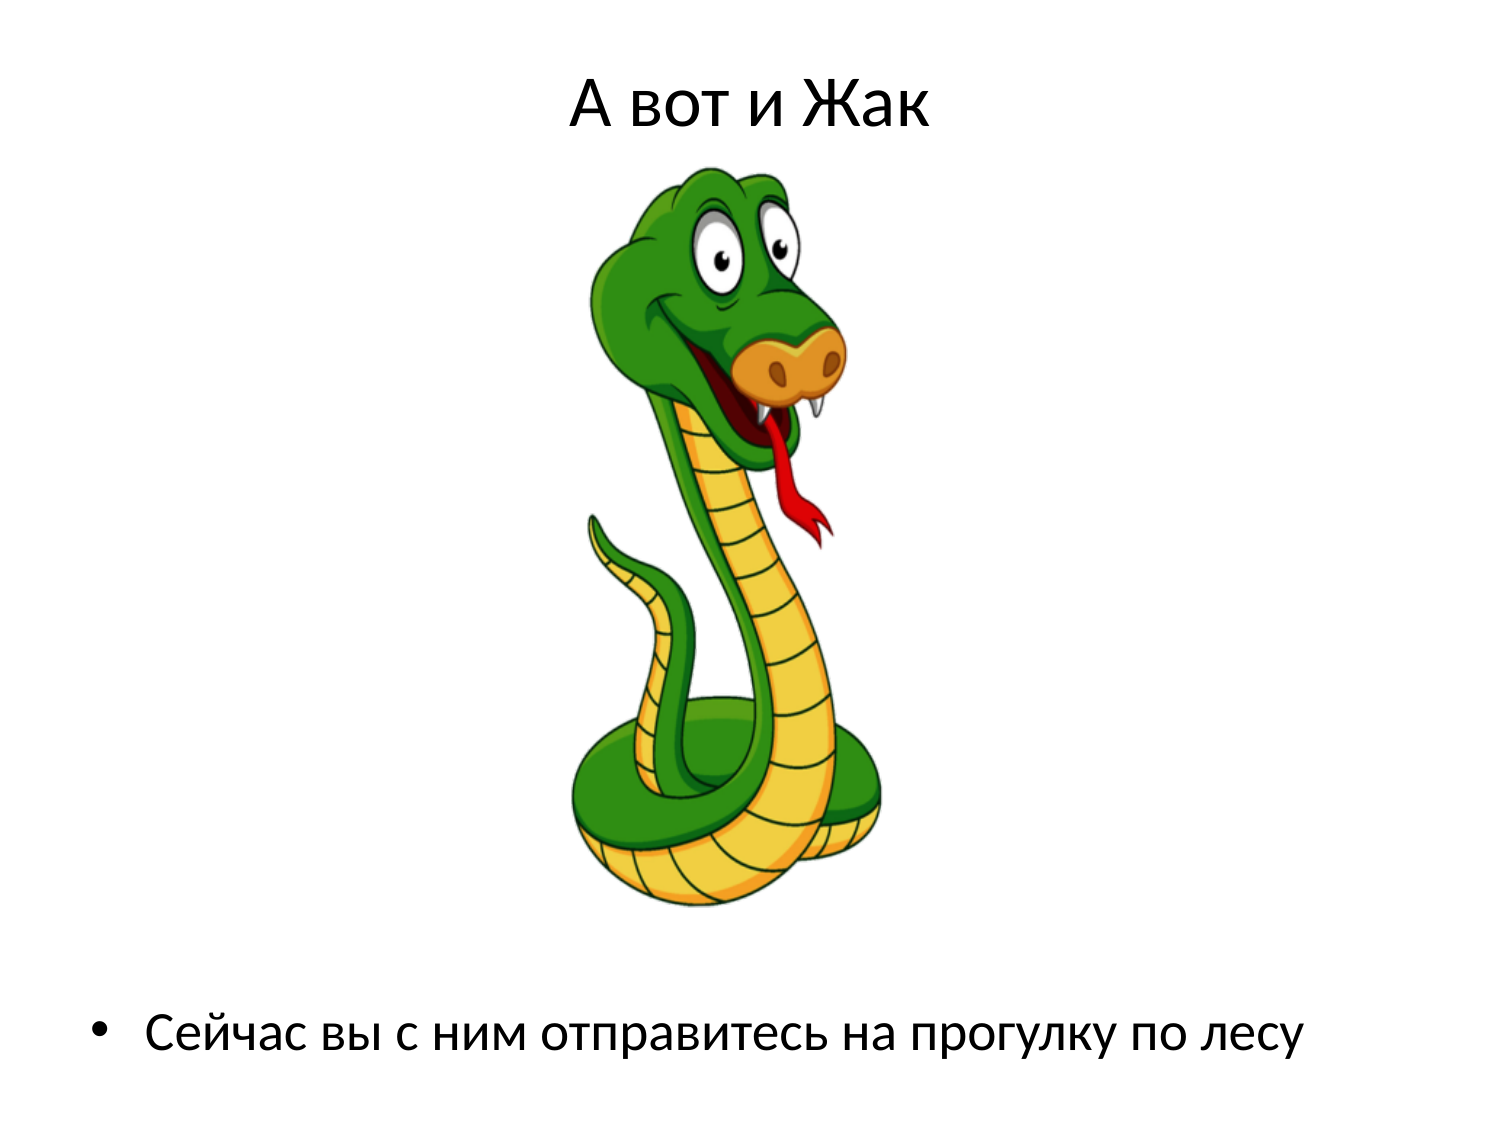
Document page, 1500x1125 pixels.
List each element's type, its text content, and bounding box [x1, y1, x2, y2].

picture [525, 148, 928, 925]
title А вот и Жак [75, 45, 1425, 149]
list Сейчас вы с ним отправитесь на прогулку по лесу [75, 987, 1425, 1071]
